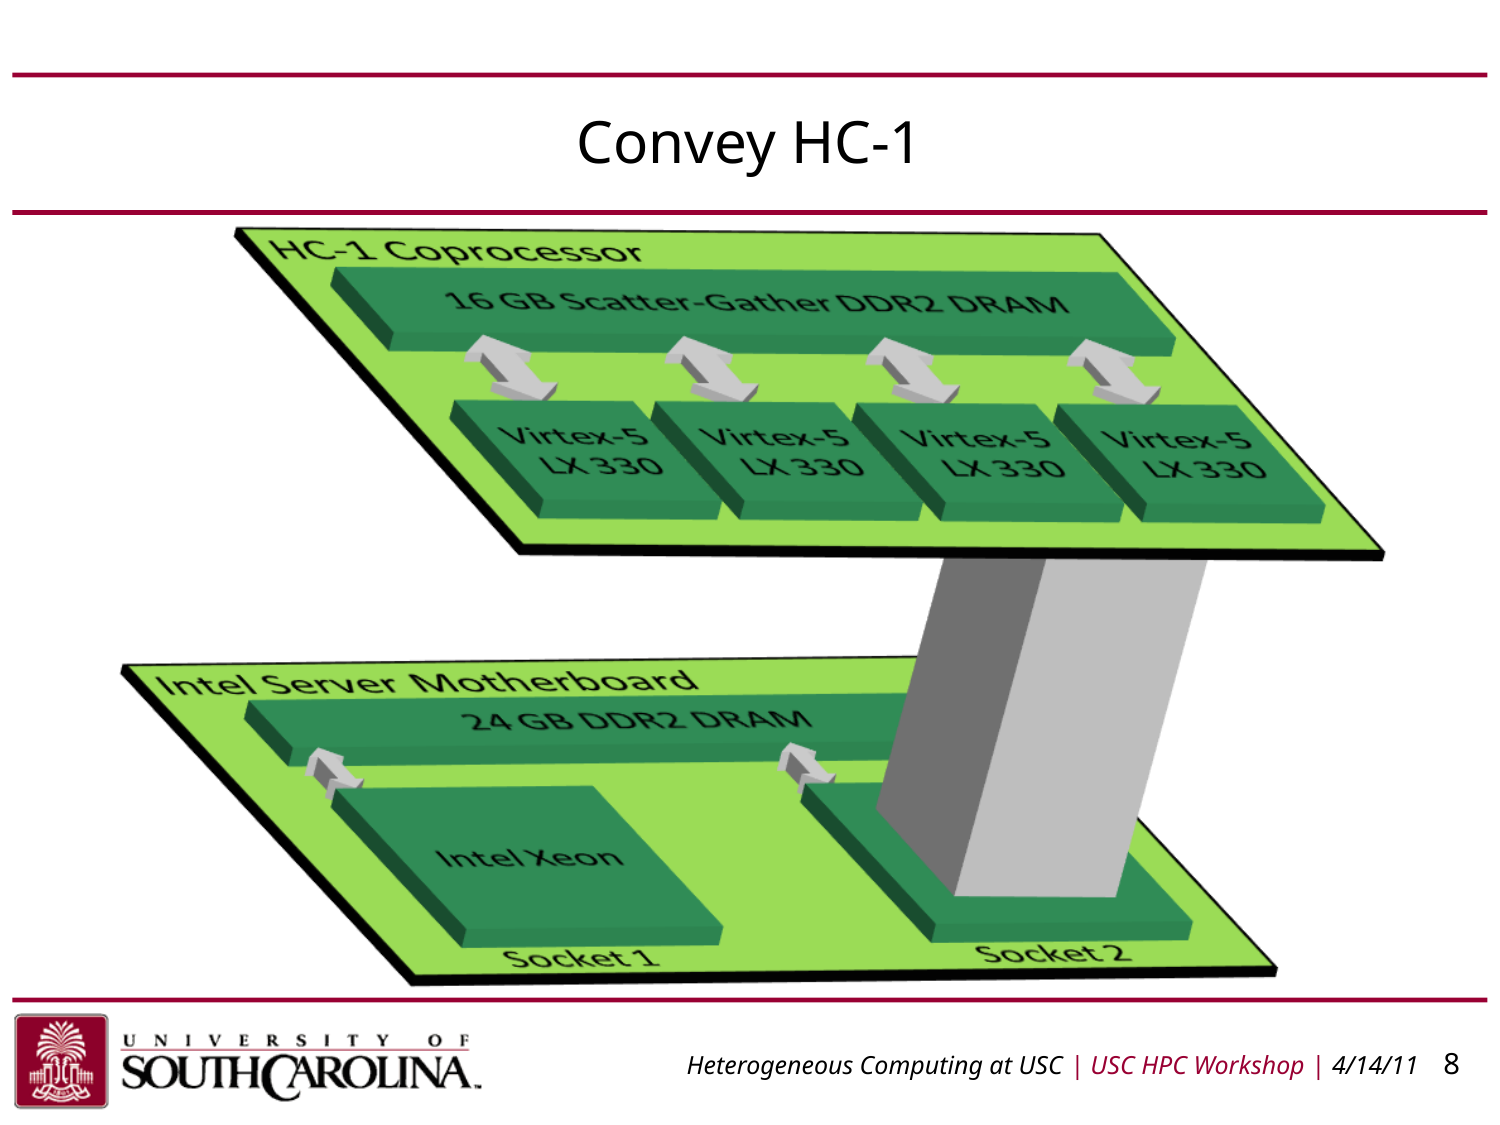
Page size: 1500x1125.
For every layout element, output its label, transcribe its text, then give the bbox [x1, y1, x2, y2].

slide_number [462, 1037, 1476, 1088]
picture [12, 1012, 488, 1112]
picture [112, 224, 1388, 991]
title Convey HC-1 [74, 74, 1426, 206]
